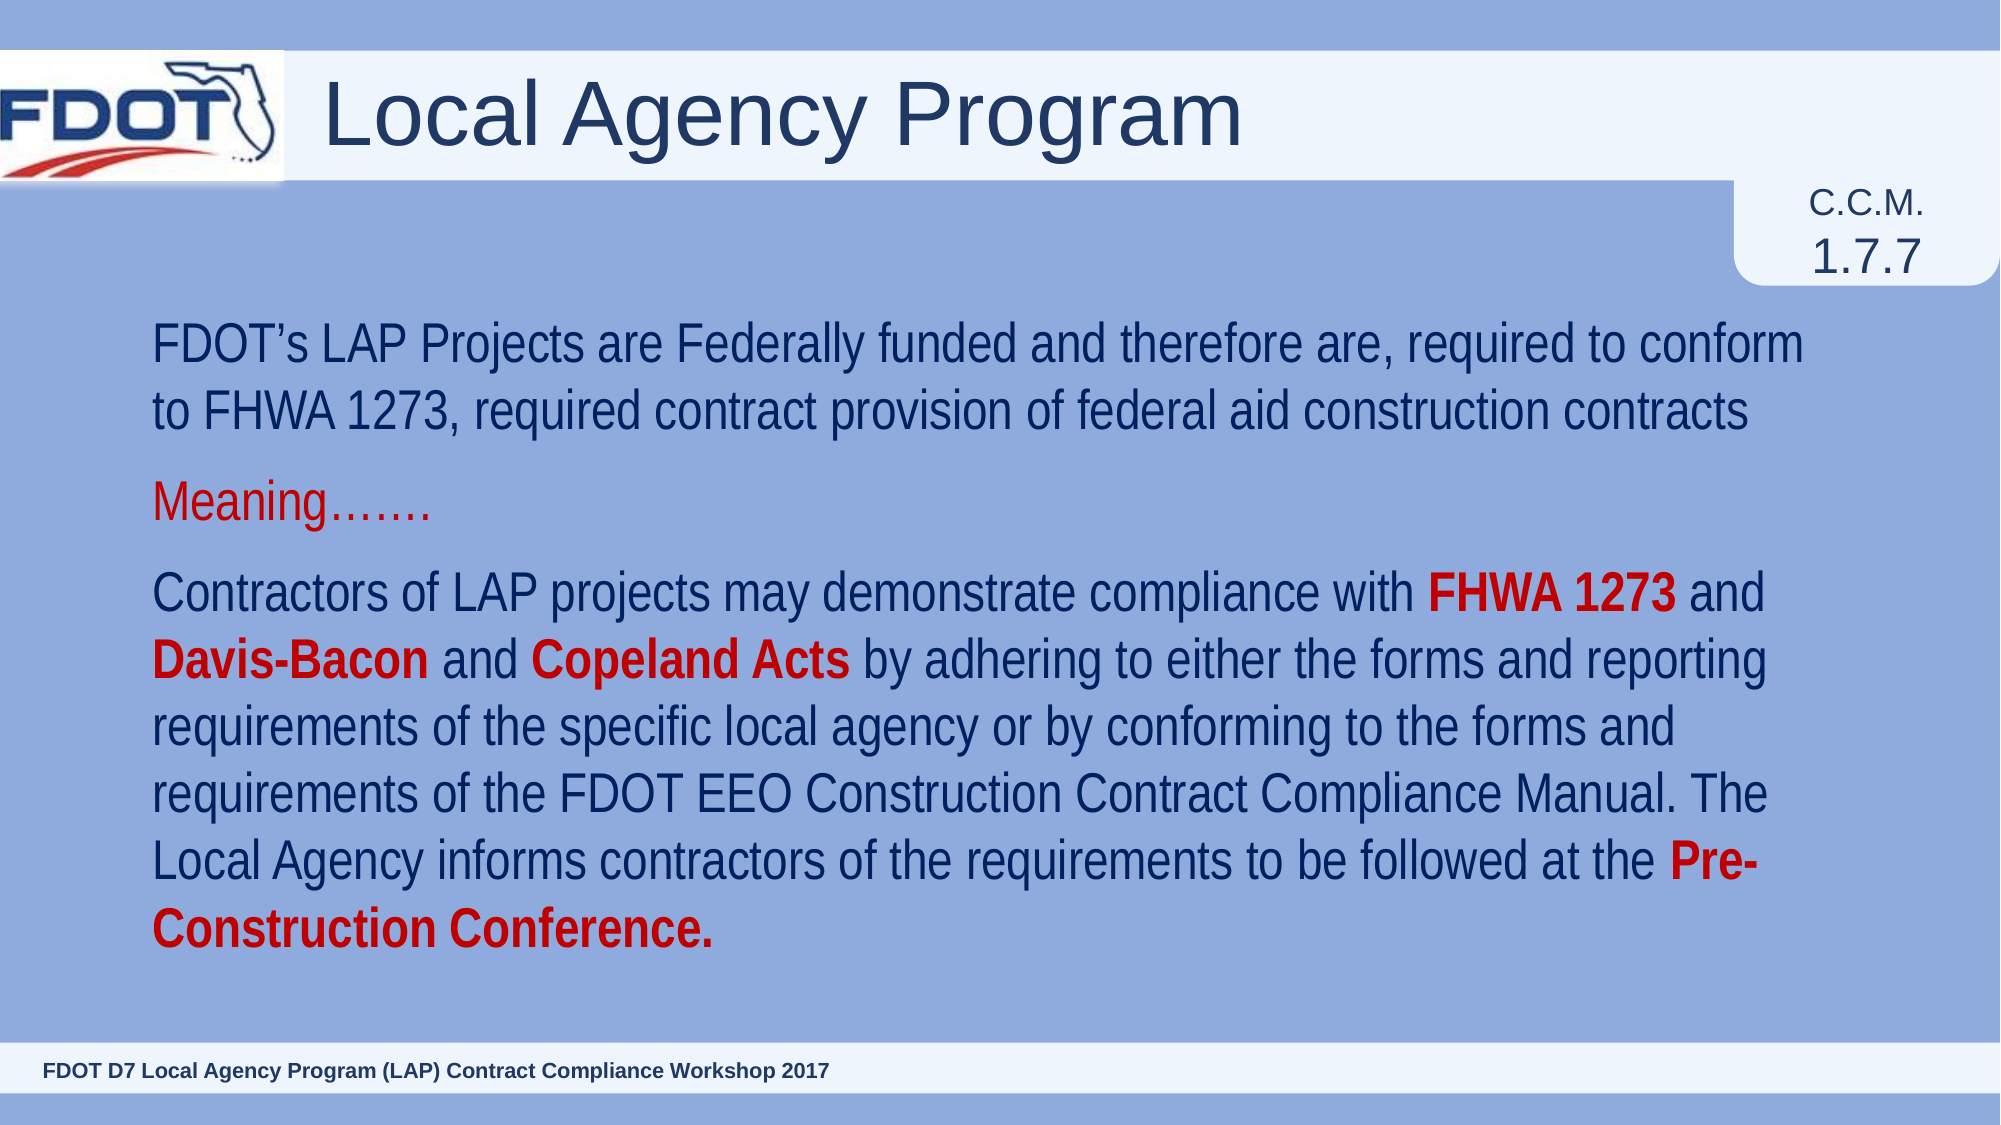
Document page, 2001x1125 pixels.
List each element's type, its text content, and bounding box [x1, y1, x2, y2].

title Local Agency Program [307, 50, 2000, 181]
list FDOT’s LAP Projects are Federally funded and therefore are, required to conform to FHWA 1273, required contract provision of federal aid construction contracts Meaning……. Contractors of LAP projects may demonstrate compliance with FHWA 1273 and Davis-Bacon and Copeland Acts by adhering to either the forms and reporting requirements of the specific local agency or by conforming to the forms and requirements of the FDOT EEO Construction Contract Compliance Manual. The Local Agency informs contractors of the requirements to be followed at the Pre-Construction Conference. [137, 299, 1863, 1014]
slide_number 37 [1412, 1042, 1863, 1103]
picture [0, 50, 284, 181]
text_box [1733, 101, 2000, 292]
